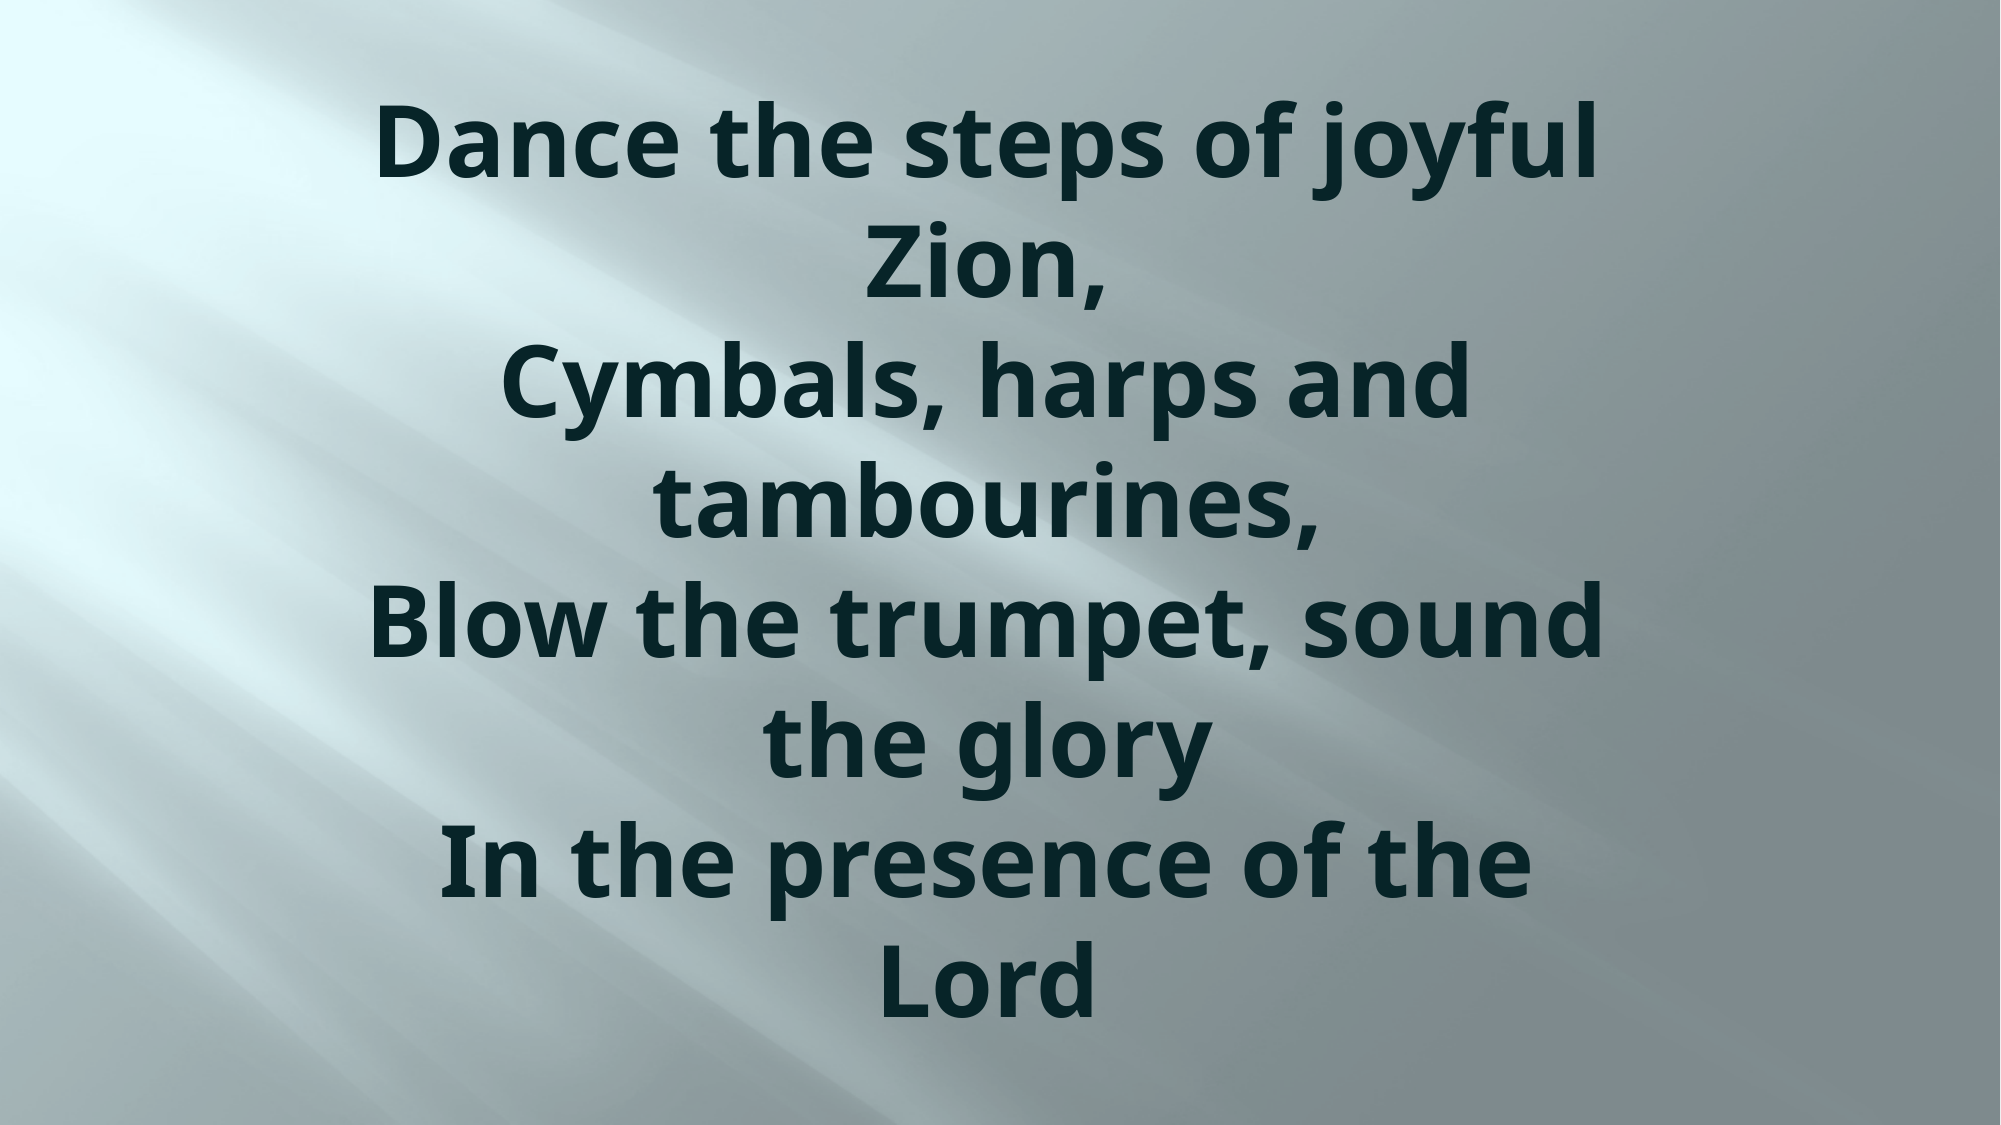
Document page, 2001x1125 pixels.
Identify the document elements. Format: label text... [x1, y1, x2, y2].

title Dance the steps of joyful Zion, Cymbals, harps and tambourines, Blow the trumpet, sound the glory In the presence of the Lord [312, 50, 1663, 1038]
